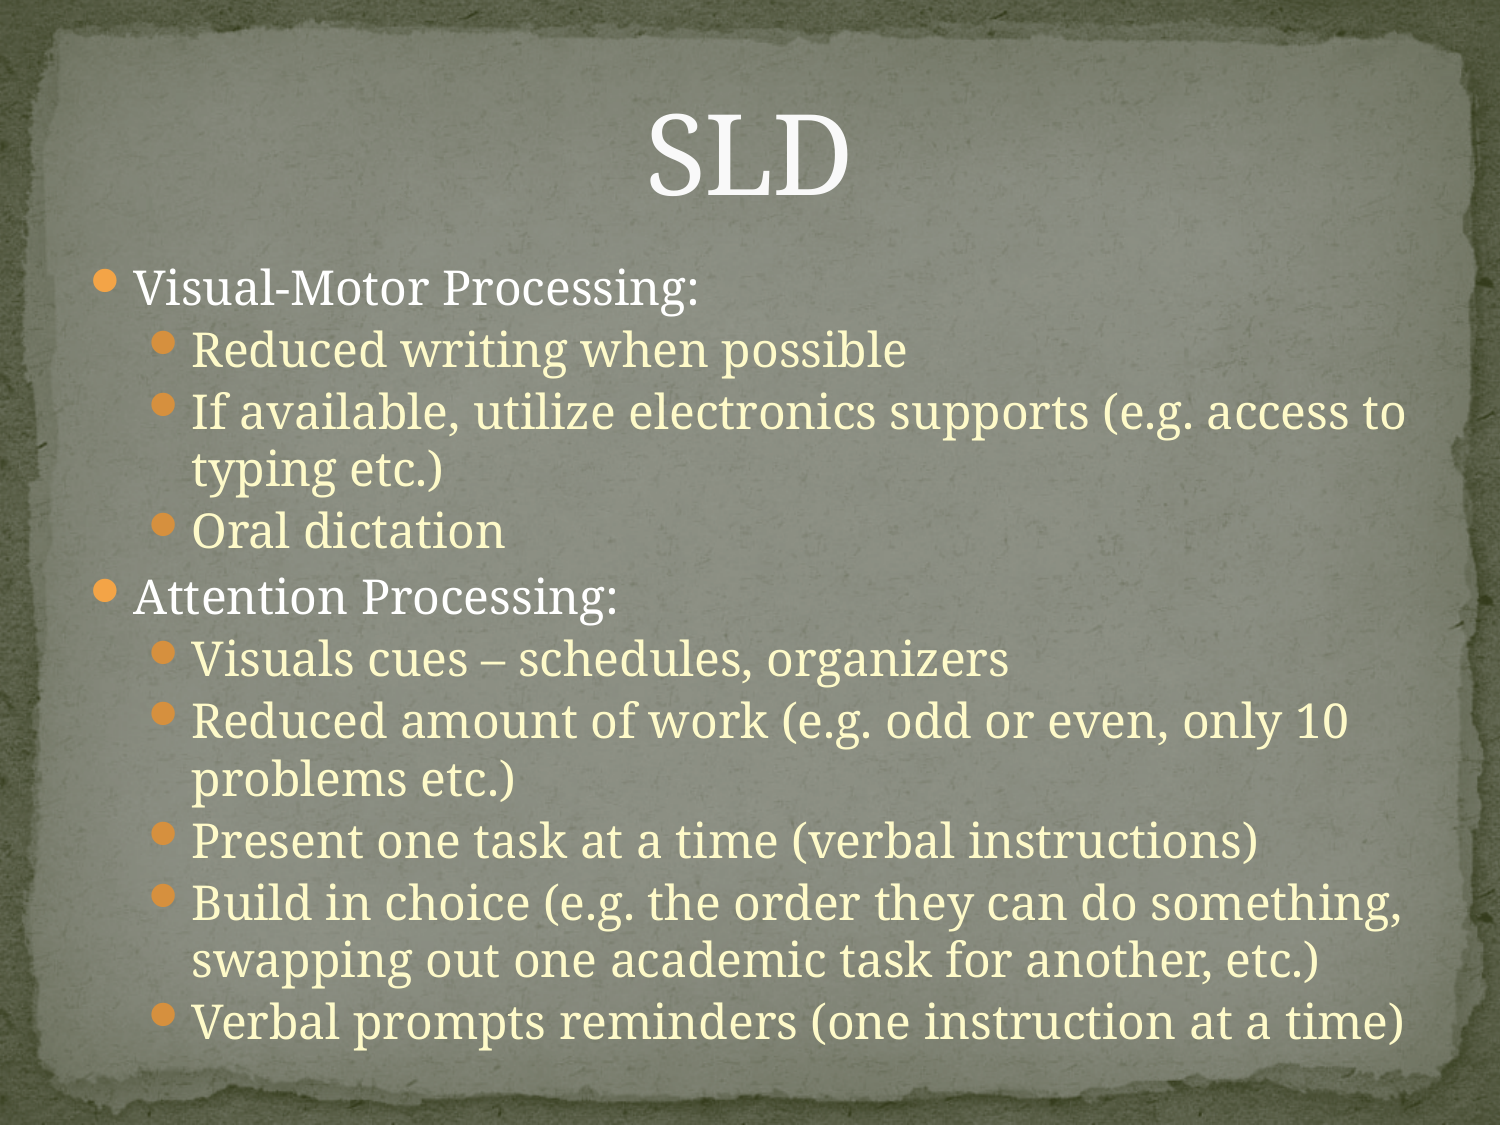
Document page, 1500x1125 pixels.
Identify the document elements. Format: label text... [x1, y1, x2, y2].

title SLD [74, 24, 1425, 225]
list Visual-Motor Processing: Reduced writing when possible If available, utilize electronics supports (e.g. access to typing etc.) Oral dictation Attention Processing: Visuals cues – schedules, organizers Reduced amount of work (e.g. odd or even, only 10 problems etc.) Present one task at a time (verbal instructions) Build in choice (e.g. the order they can do something, swapping out one academic task for another, etc.) Verbal prompts reminders (one instruction at a time) [75, 249, 1425, 1088]
